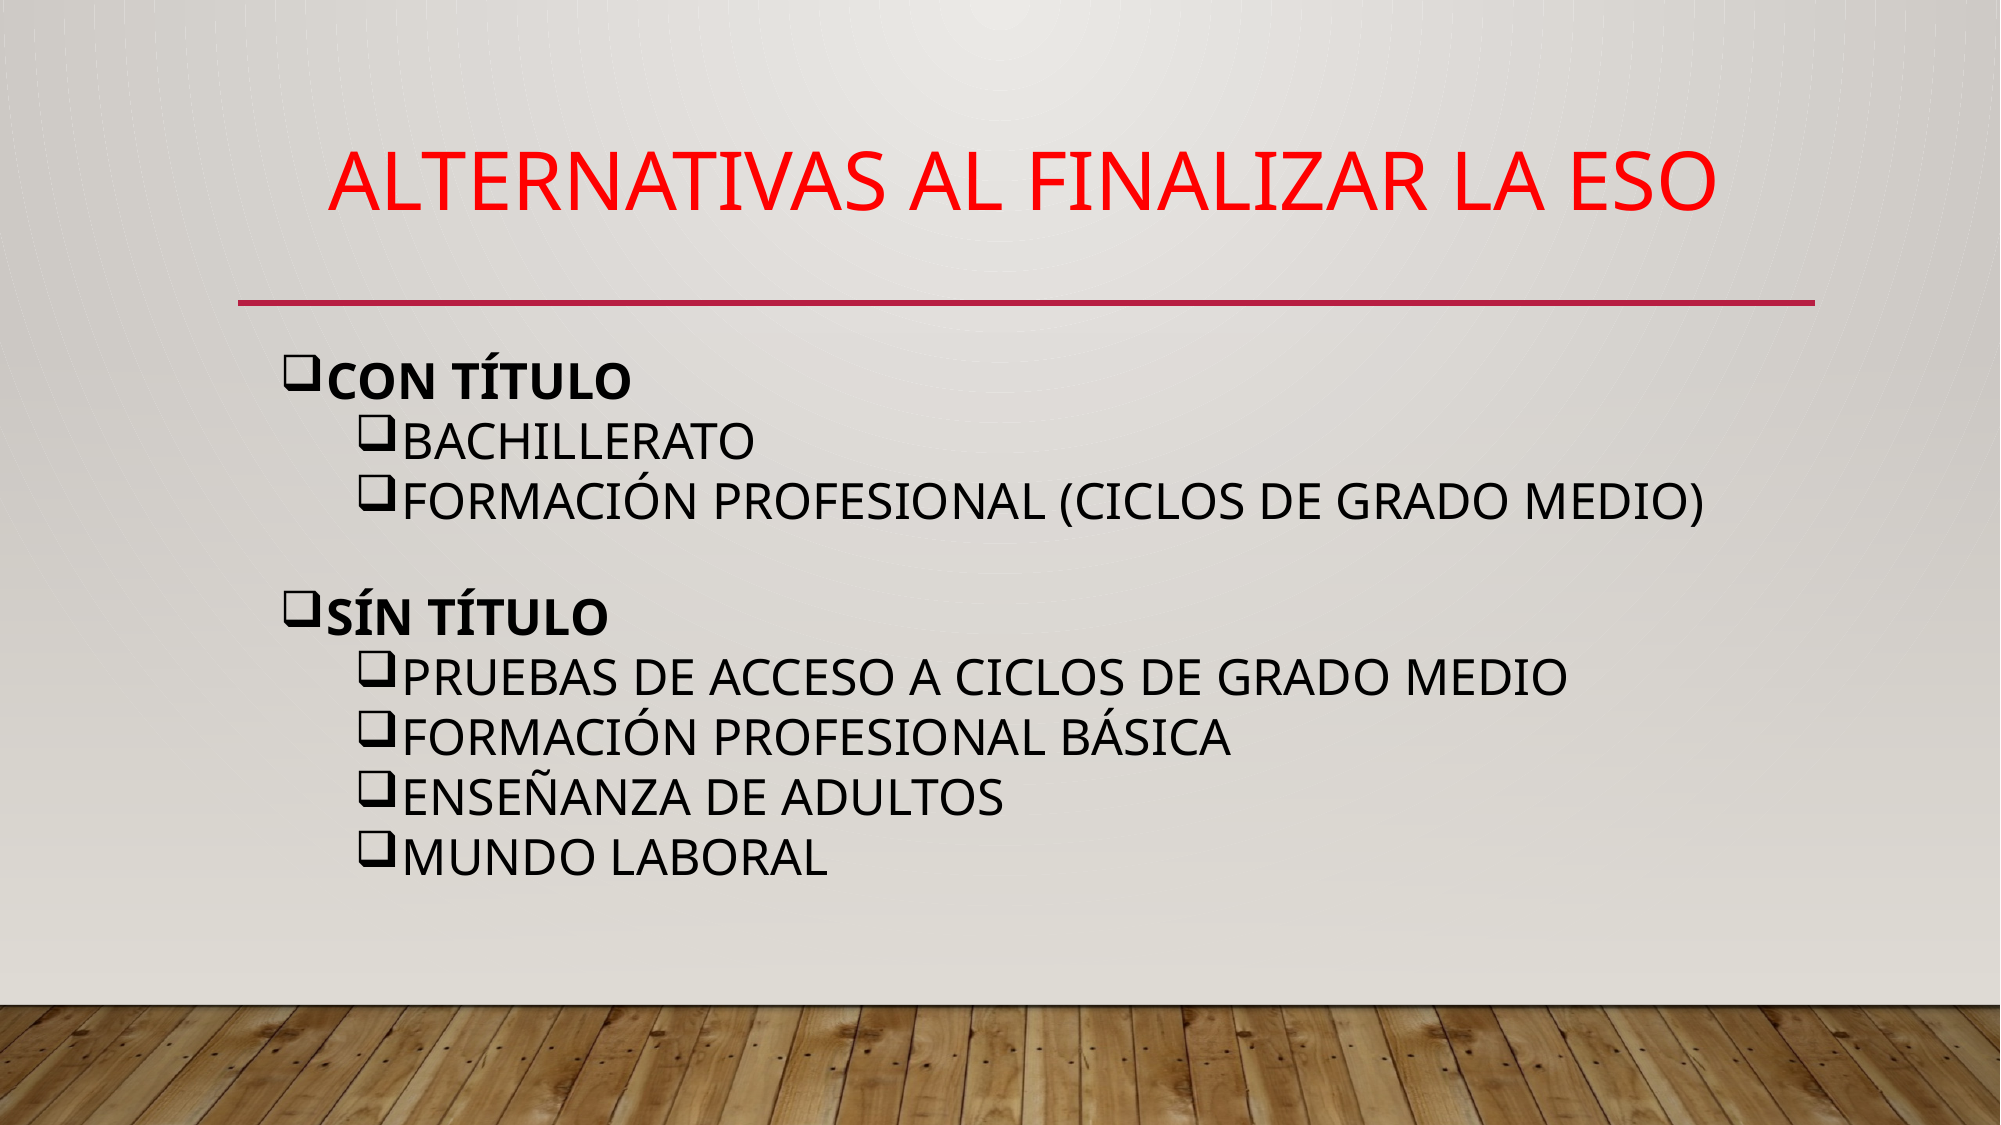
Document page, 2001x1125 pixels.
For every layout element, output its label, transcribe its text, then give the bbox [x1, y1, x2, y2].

title ALTERNATIVAS AL FINALIZAR LA ESO [238, 131, 1814, 305]
picture [0, 1005, 2000, 1125]
text_box SÍN TÍTULO PRUEBAS DE ACCESO A CICLOS DE GRADO MEDIO FORMACIÓN PROFESIONAL BÁSICA ENSEÑANZA DE ADULTOS MUNDO LABORAL [265, 578, 1792, 893]
text_box CON TÍTULO BACHILLERATO FORMACIÓN PROFESIONAL (CICLOS DE GRADO MEDIO) [265, 342, 1729, 538]
